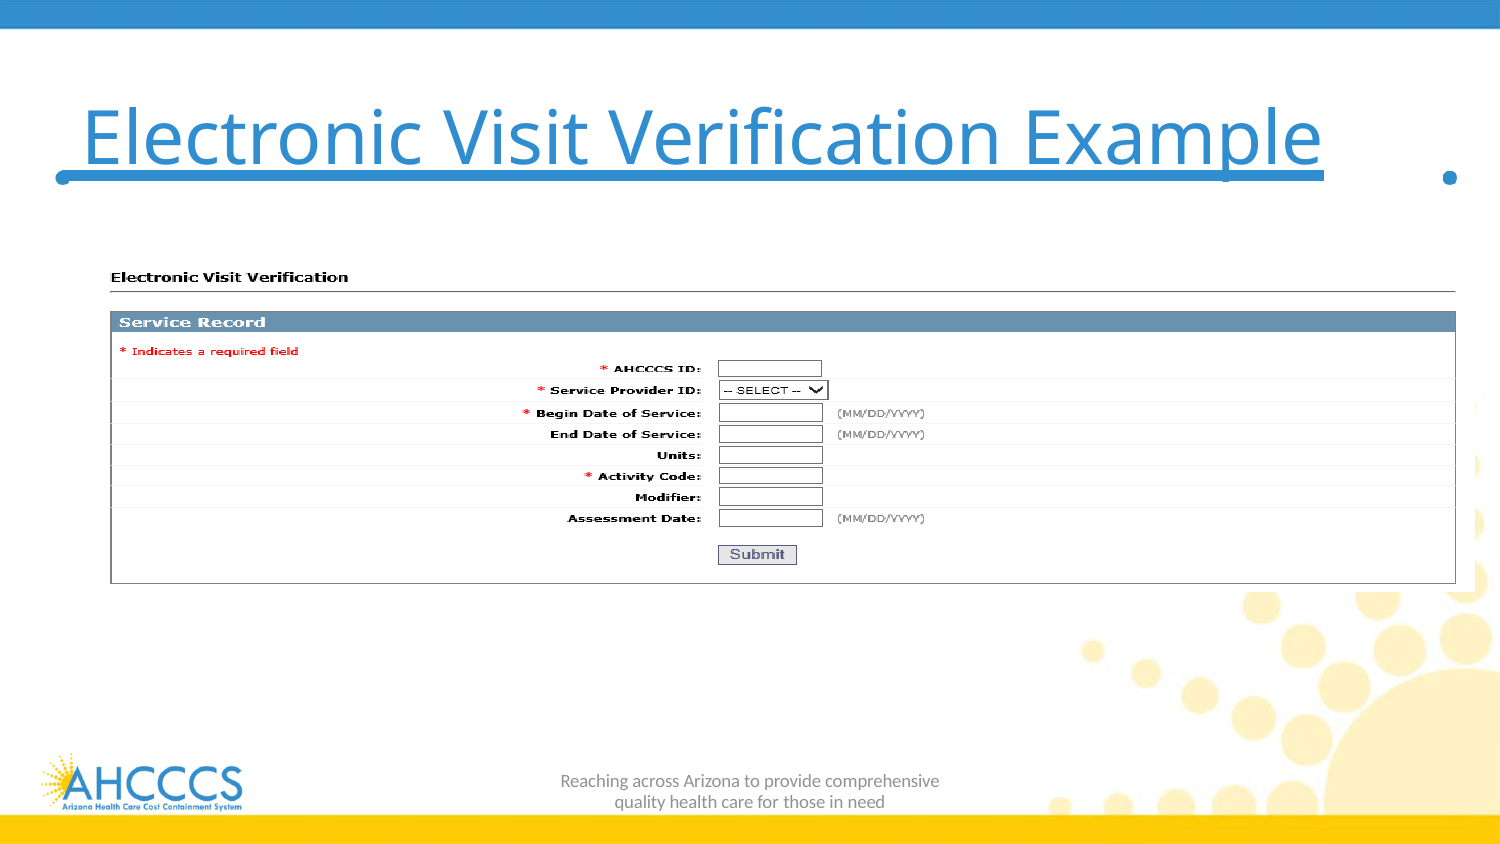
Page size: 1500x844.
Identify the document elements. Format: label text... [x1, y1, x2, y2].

title Electronic Visit Verification Example [60, 87, 1453, 231]
picture [0, 0, 1500, 844]
text_box [99, 262, 1475, 593]
footer Reaching across Arizona to provide comprehensive quality health care for those in need [554, 771, 946, 844]
